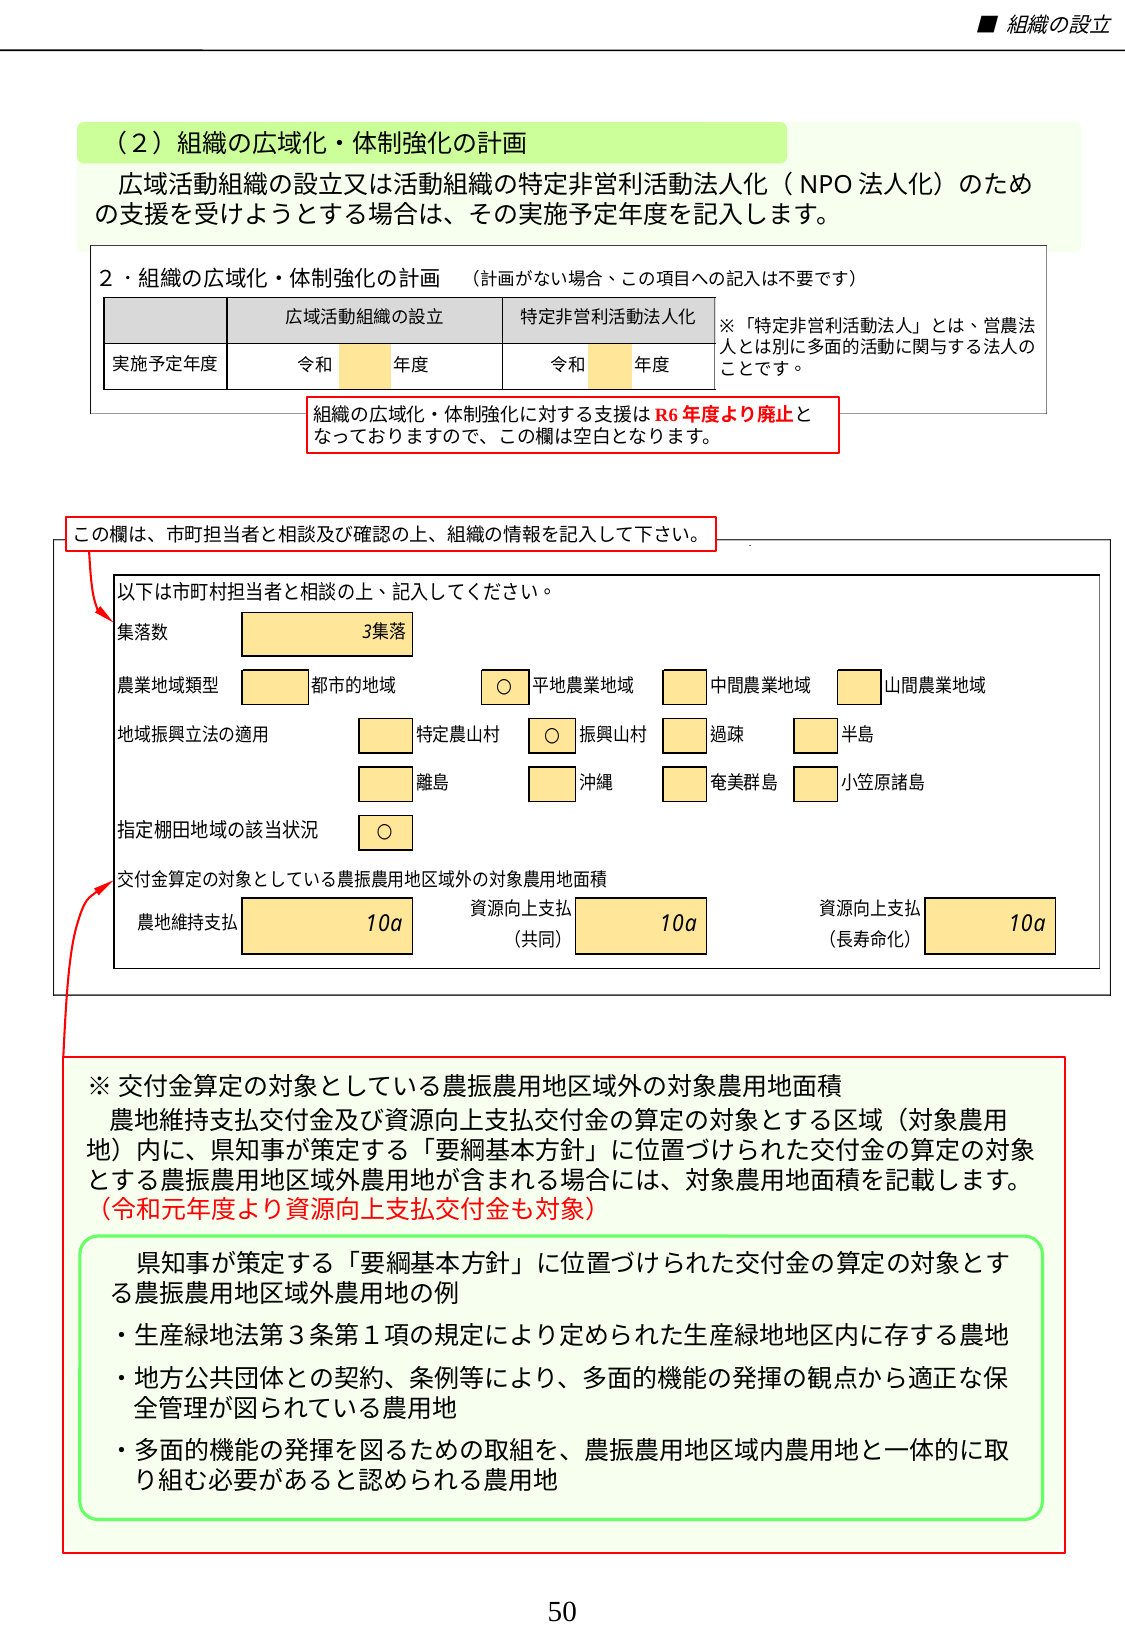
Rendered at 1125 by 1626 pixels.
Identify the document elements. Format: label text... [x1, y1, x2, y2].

text_box （２）組織の広域化・体制強化の計画 [74, 119, 790, 166]
text_box [61, 1055, 1067, 1555]
text_box 50 [509, 1592, 616, 1625]
picture [69, 245, 1051, 414]
picture [52, 539, 1125, 996]
text_box [74, 119, 1084, 255]
text_box この欄は、市町担当者と相談及び確認の上、組織の情報を記入して下さい。 [66, 516, 716, 538]
text_box 組織の広域化・体制強化に対する支援はR6年度より廃止となっておりますので、この欄は空白となります。 [307, 422, 840, 454]
text_box ■ 組織の設立 [0, 4, 1125, 45]
text_box [61, 1004, 79, 1058]
text_box 広域活動組織の設立又は活動組織の特定非営利活動法人化（NPO法人化）のための支援を受けようとする場合は、その実施予定年度を記入します。 [94, 169, 1052, 229]
